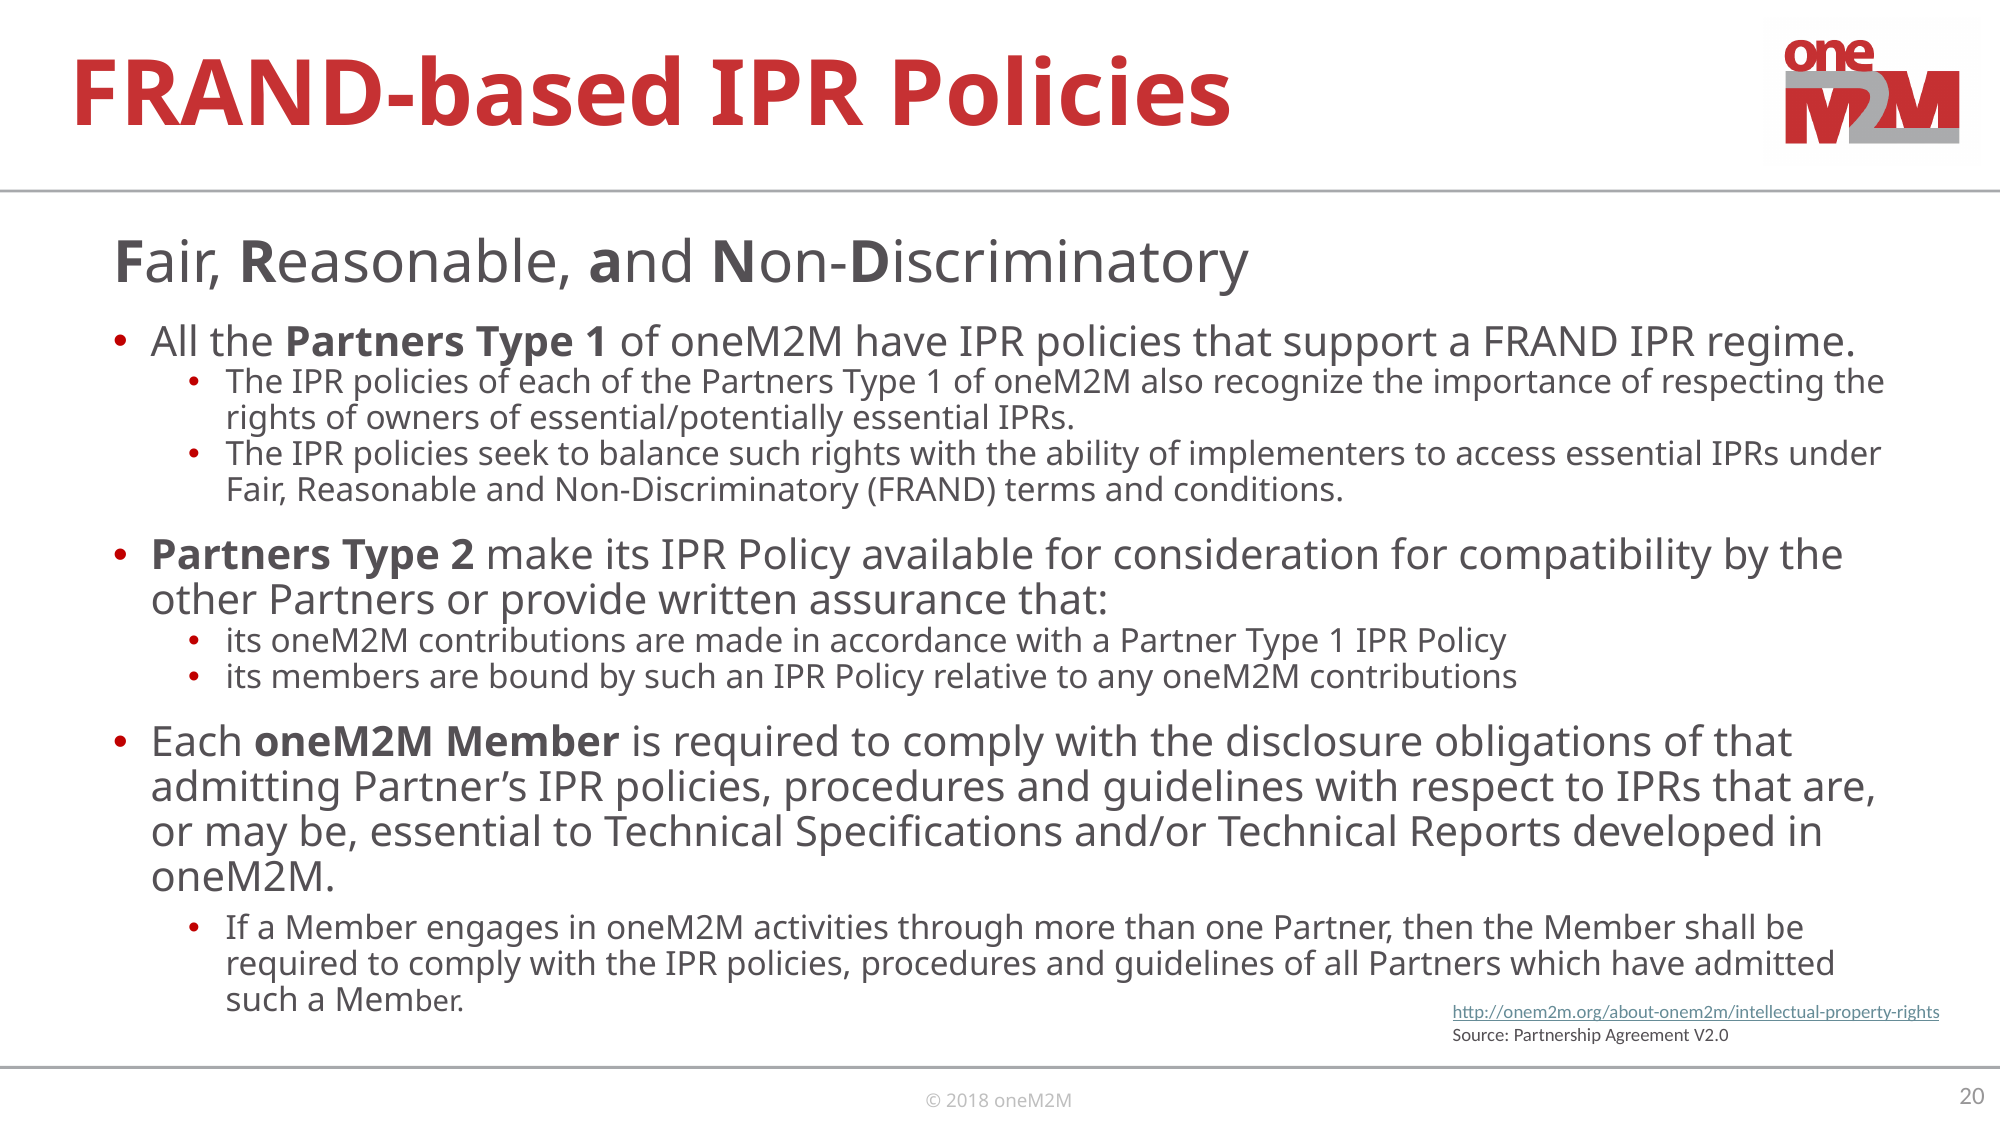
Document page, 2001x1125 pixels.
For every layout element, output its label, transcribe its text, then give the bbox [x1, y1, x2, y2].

text_box http://onem2m.org/about-onem2m/intellectual-property-rights Source: Partnership Agreement V2.0 [1437, 992, 1955, 1053]
picture [1763, 17, 1981, 166]
slide_number 20 [1918, 1065, 2000, 1125]
list Fair, Reasonable, and Non-Discriminatory All the Partners Type 1 of oneM2M have IPR policies that support a FRAND IPR regime. The IPR policies of each of the Partners Type 1 of oneM2M also recognize the importance of respecting the rights of owners of essential/potentially essential IPRs. The IPR policies seek to balance such rights with the ability of implementers to access essential IPRs under Fair, Reasonable and Non-Discriminatory (FRAND) terms and conditions. Partners Type 2 make its IPR Policy available for consideration for compatibility by the other Partners or provide written assurance that: its oneM2M contributions are made in accordance with a Partner Type 1 IPR Policy its members are bound by such an IPR Policy relative to any oneM2M contributions Each oneM2M Member is required to comply with the disclosure obligations of that admitting Partner’s IPR policies, procedures and guidelines with respect to IPRs that are, or may be, essential to Technical Specifications and/or Technical Reports developed in oneM2M. If a Member engages in oneM2M activities through more than one Partner, then the Member shall be required to comply with the IPR policies, procedures and guidelines of all Partners which have admitted such a Member. [98, 224, 1904, 1043]
title FRAND-based IPR Policies [54, 0, 1343, 193]
